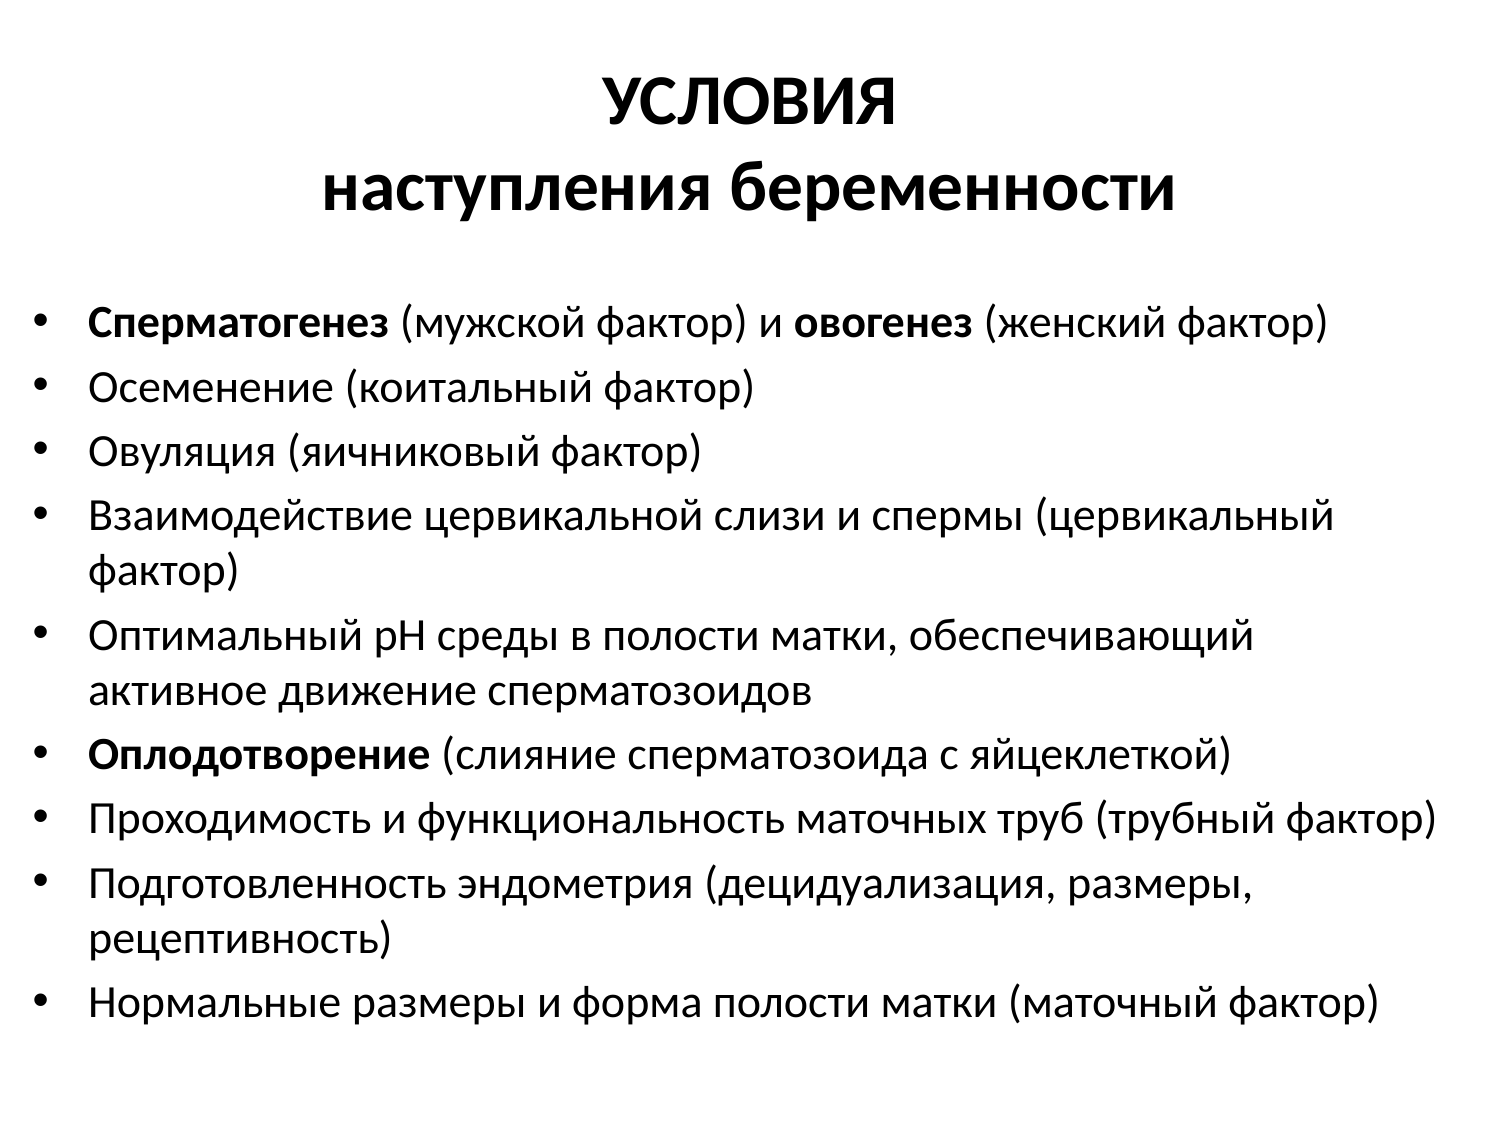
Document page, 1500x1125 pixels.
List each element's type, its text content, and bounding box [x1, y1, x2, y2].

list Сперматогенез (мужской фактор) и овогенез (женский фактор) Осеменение (коитальный фактор) Овуляция (яичниковый фактор) Взаимодействие цервикальной слизи и спермы (цервикальный фактор) Оптимальный рН среды в полости матки, обеспечивающий активное движение сперматозоидов Оплодотворение (слияние сперматозоида с яйцеклеткой) Проходимость и функциональность маточных труб (трубный фактор) Подготовленность эндометрия (децидуализация, размеры, рецептивность) Нормальные размеры и форма полости матки (маточный фактор) [17, 219, 1459, 1083]
title УСЛОВИЯ наступления беременности [75, 45, 1425, 219]
